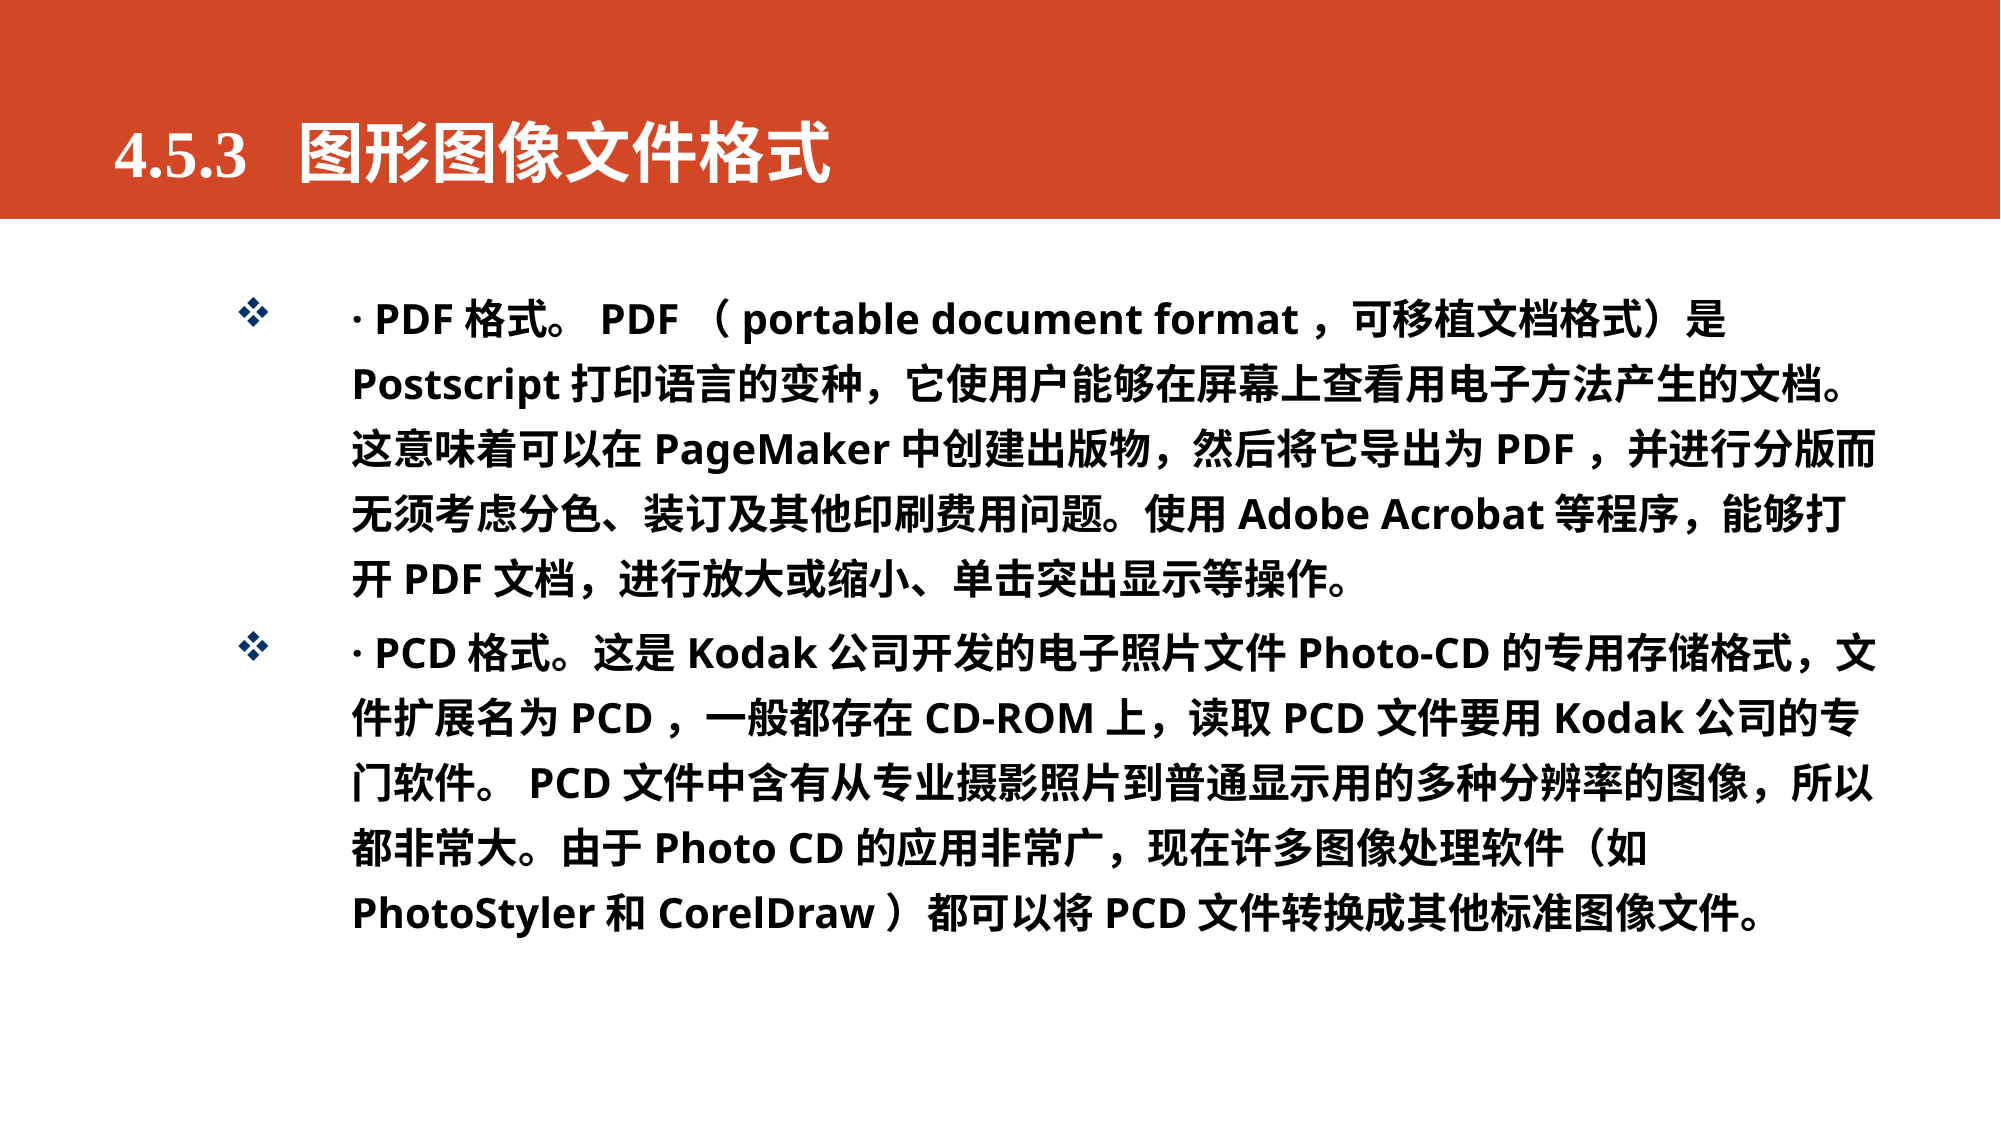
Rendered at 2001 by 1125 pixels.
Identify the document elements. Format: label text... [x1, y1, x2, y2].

text_box · PDF格式。PDF（portable document format，可移植文档格式）是Postscript打印语言的变种，它使用户能够在屏幕上查看用电子方法产生的文档。这意味着可以在PageMaker中创建出版物，然后将它导出为PDF，并进行分版而无须考虑分色、装订及其他印刷费用问题。使用Adobe Acrobat等程序，能够打开PDF文档，进行放大或缩小、单击突出显示等操作。 · PCD格式。这是Kodak公司开发的电子照片文件Photo-CD的专用存储格式，文件扩展名为PCD，一般都存在CD-ROM上，读取PCD文件要用Kodak公司的专门软件。PCD文件中含有从专业摄影照片到普通显示用的多种分辨率的图像，所以都非常大。由于Photo CD的应用非常广，现在许多图像处理软件（如PhotoStyler和CorelDraw）都可以将PCD文件转换成其他标准图像文件。 [219, 270, 1896, 1051]
title 4.5.3 图形图像文件格式 [99, 0, 1863, 199]
